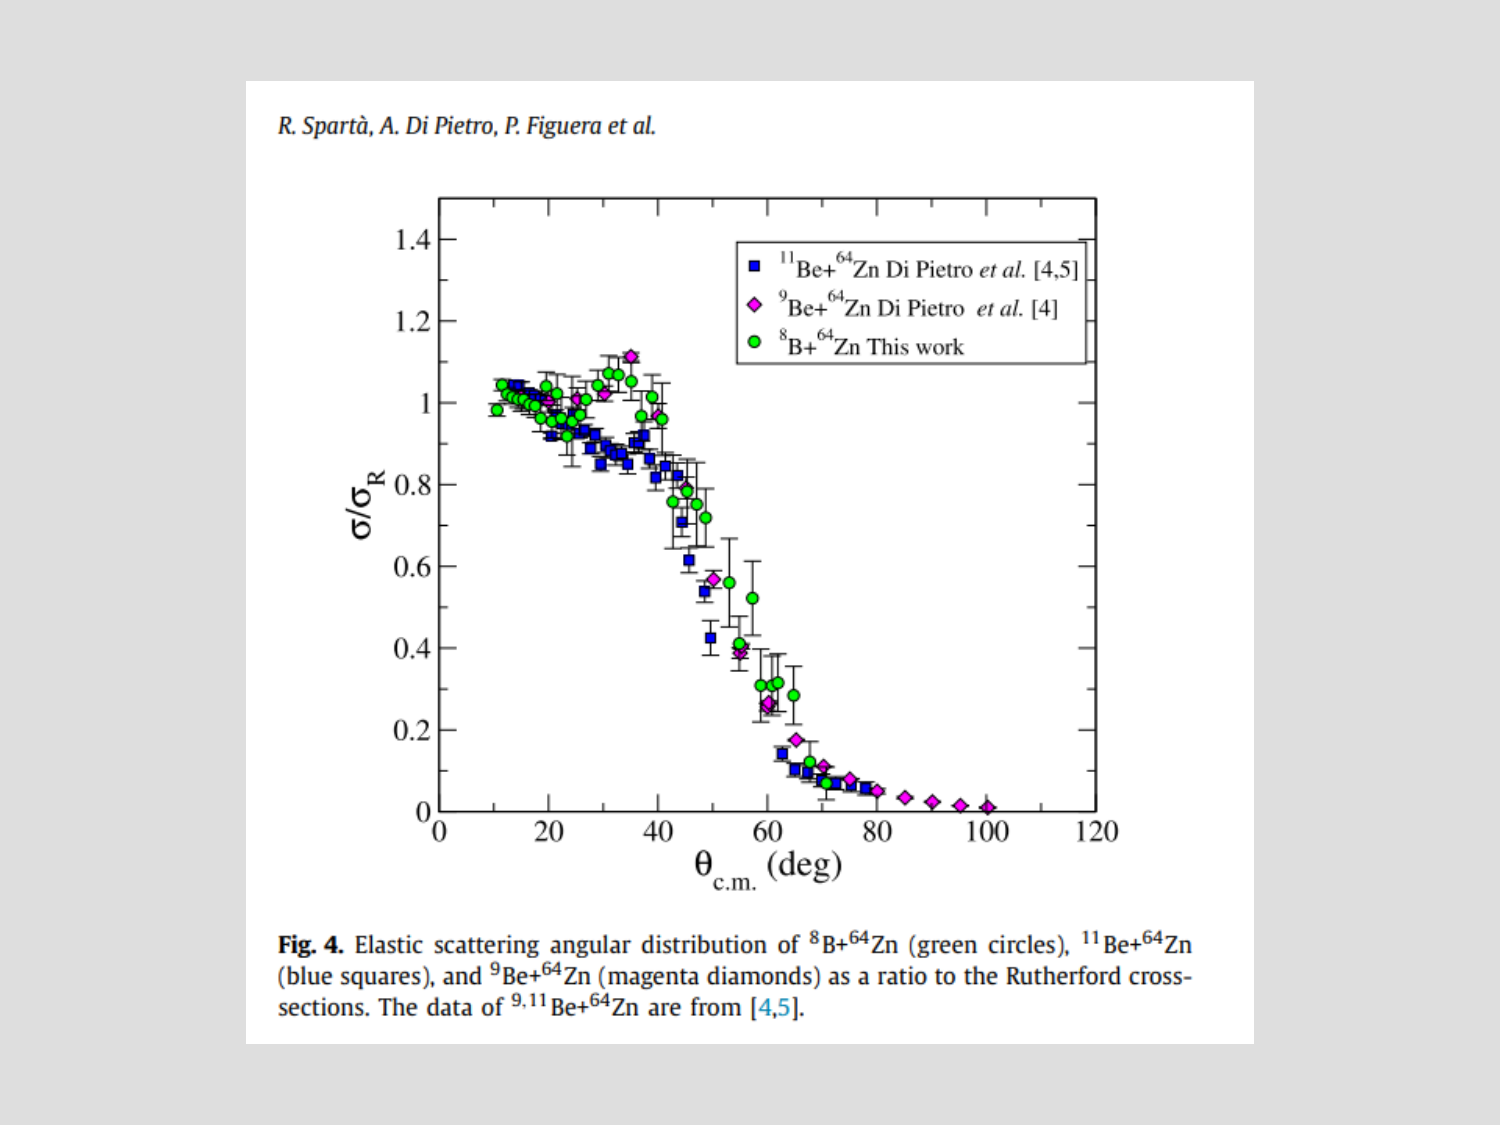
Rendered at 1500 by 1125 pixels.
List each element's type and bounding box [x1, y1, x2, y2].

picture [245, 80, 1255, 1044]
